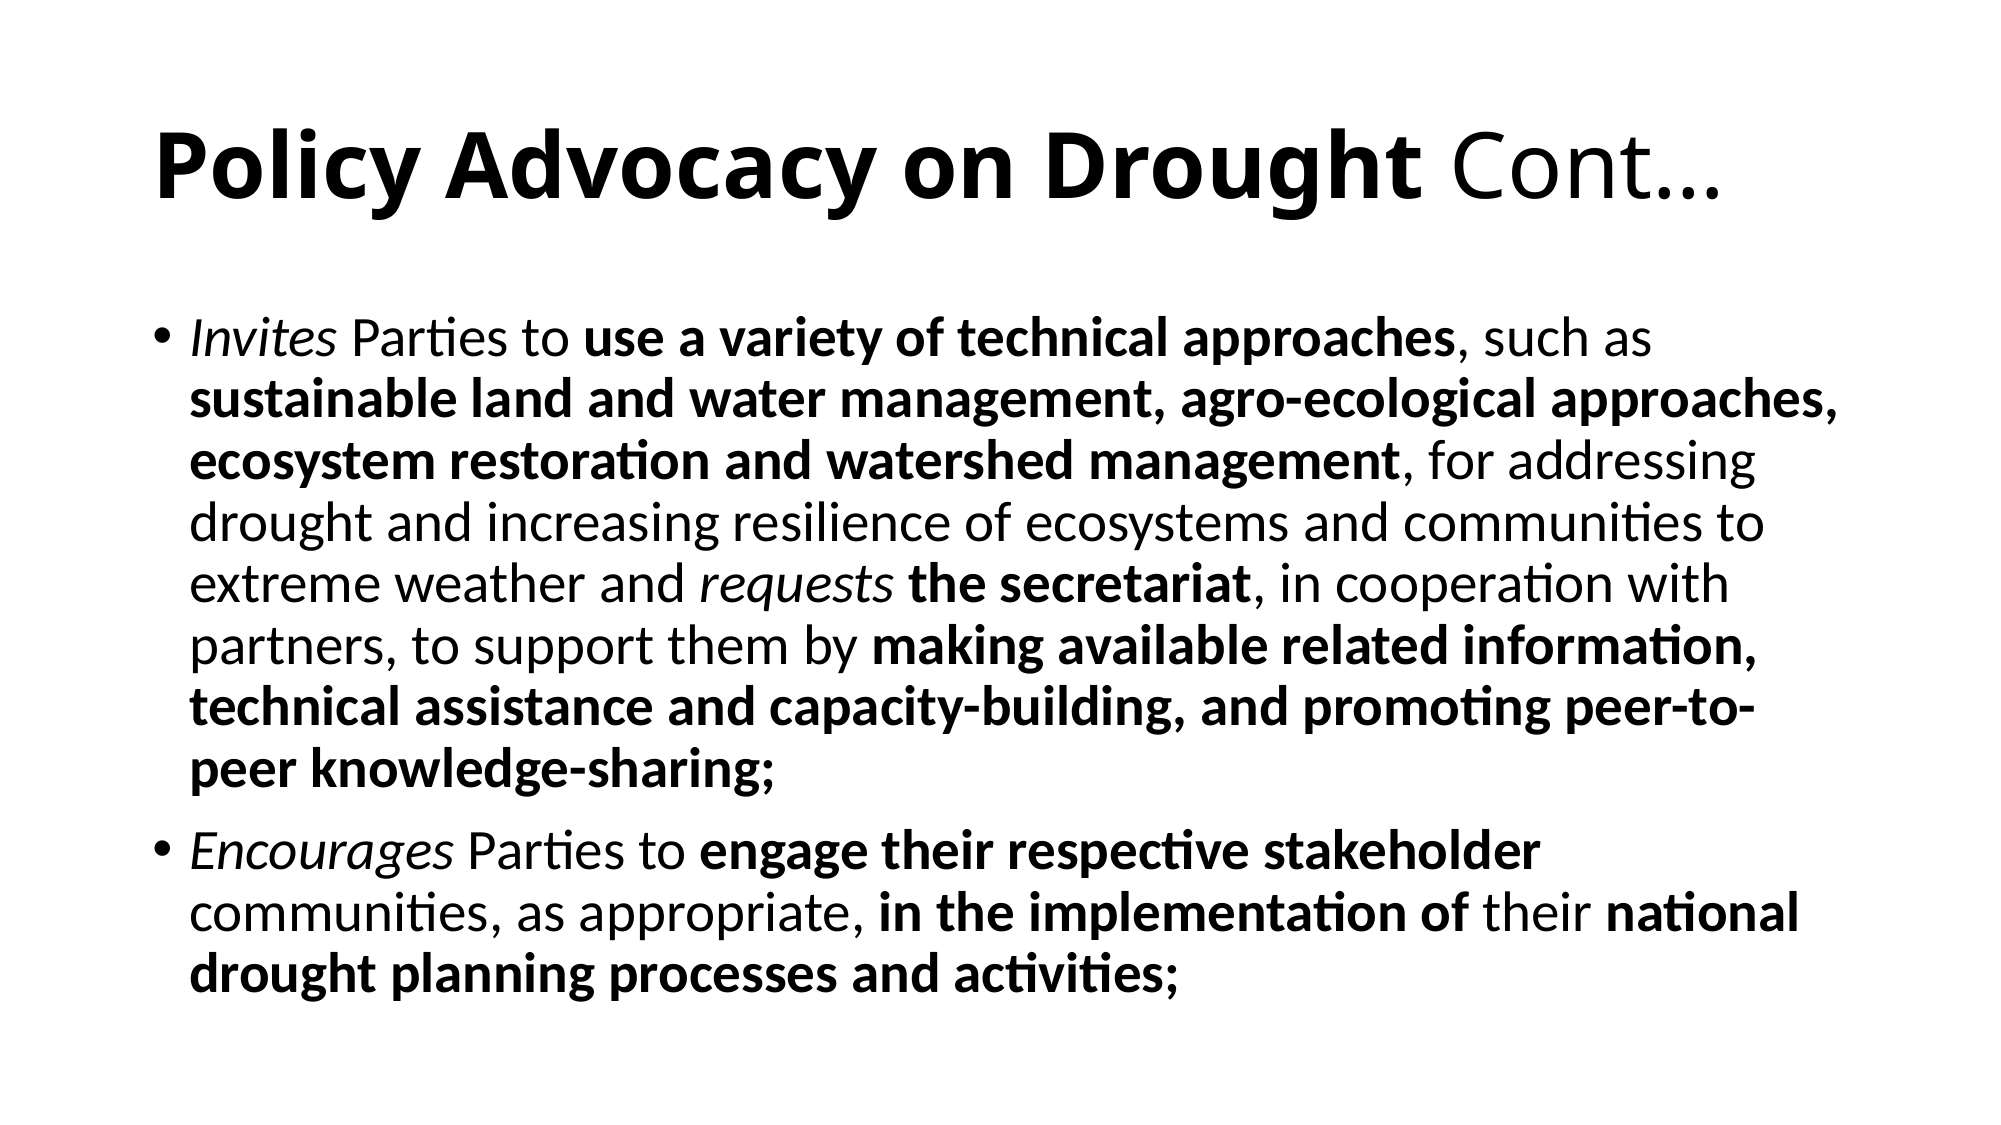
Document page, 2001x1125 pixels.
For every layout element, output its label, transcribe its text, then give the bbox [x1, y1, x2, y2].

list Invites Parties to use a variety of technical approaches, such as sustainable land and water management, agro-ecological approaches, ecosystem restoration and watershed management, for addressing drought and increasing resilience of ecosystems and communities to extreme weather and requests the secretariat, in cooperation with partners, to support them by making available related information, technical assistance and capacity-building, and promoting peer-to-peer knowledge-sharing; Encourages Parties to engage their respective stakeholder communities, as appropriate, in the implementation of their national drought planning processes and activities; [137, 299, 1863, 1014]
title Policy Advocacy on Drought Cont… [137, 59, 1863, 278]
